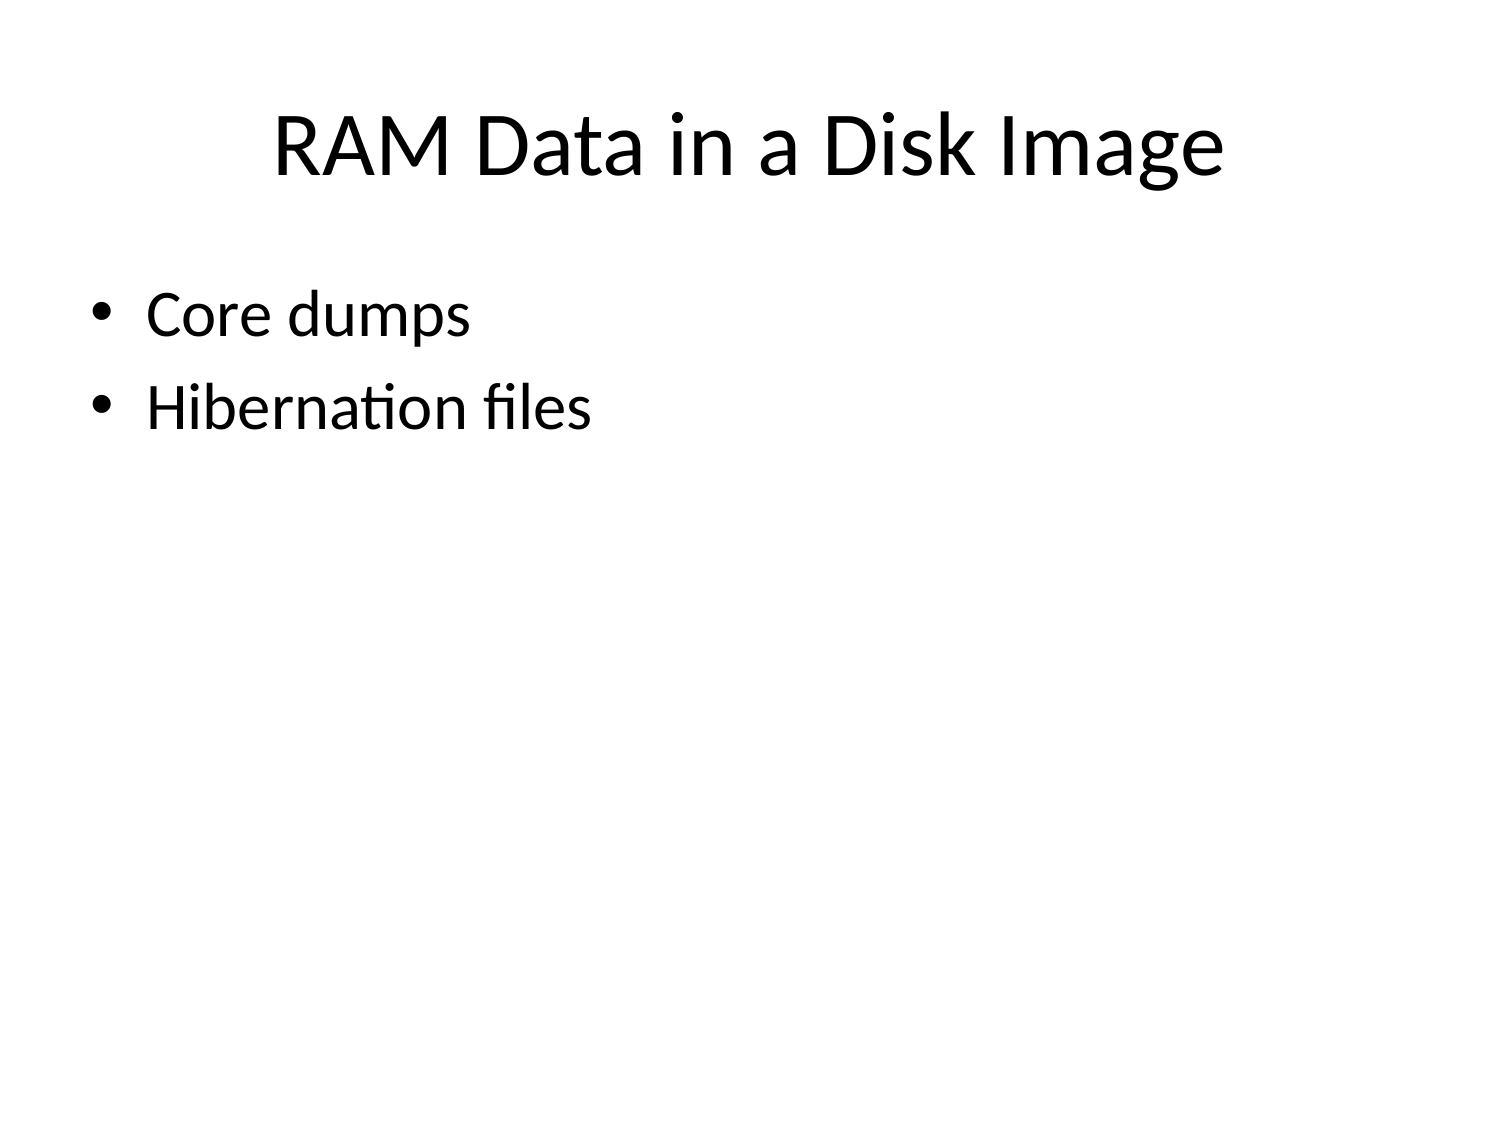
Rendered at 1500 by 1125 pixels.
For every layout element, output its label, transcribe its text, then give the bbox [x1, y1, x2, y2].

title RAM Data in a Disk Image [75, 45, 1425, 233]
list Core dumps Hibernation files [75, 262, 1425, 1005]
